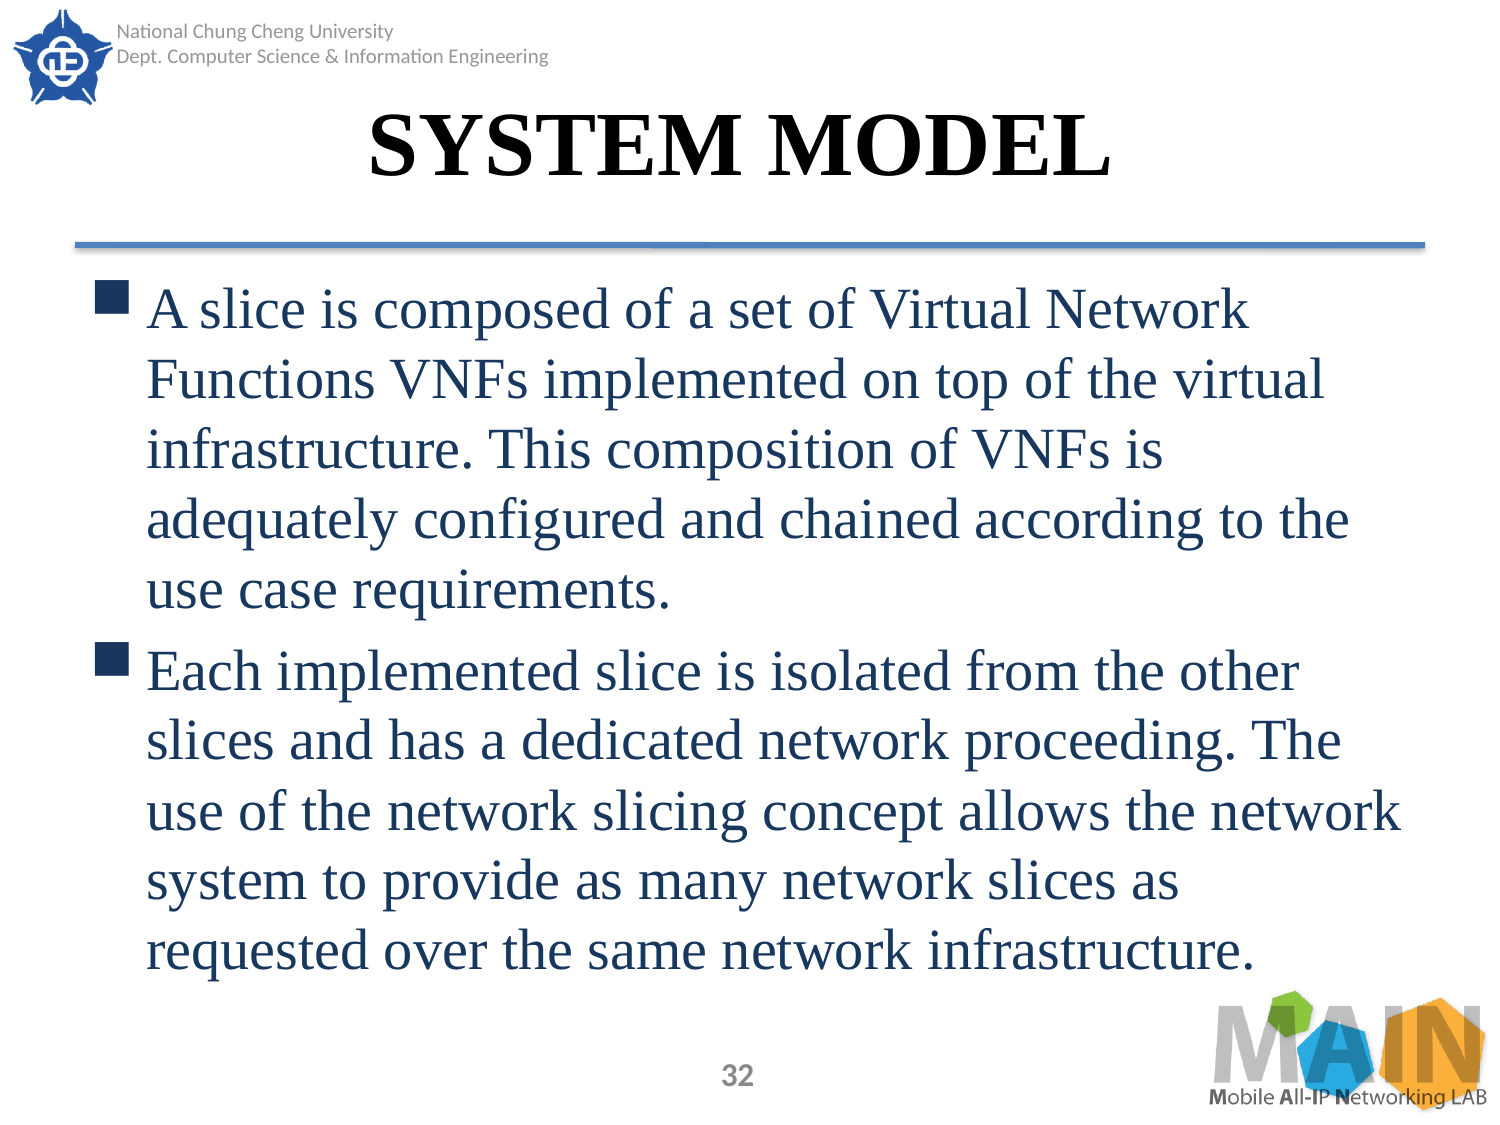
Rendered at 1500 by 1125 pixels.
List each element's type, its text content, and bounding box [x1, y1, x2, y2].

slide_number 32 [562, 1042, 913, 1103]
title SYSTEM MODEL [75, 45, 1425, 233]
list A slice is composed of a set of Virtual Network Functions VNFs implemented on top of the virtual infrastructure. This composition of VNFs is adequately configured and chained according to the use case requirements. Each implemented slice is isolated from the other slices and has a dedicated network proceeding. The use of the network slicing concept allows the network system to provide as many network slices as requested over the same network infrastructure. [75, 262, 1425, 1005]
picture [1050, 987, 1488, 1113]
picture [0, 0, 126, 113]
